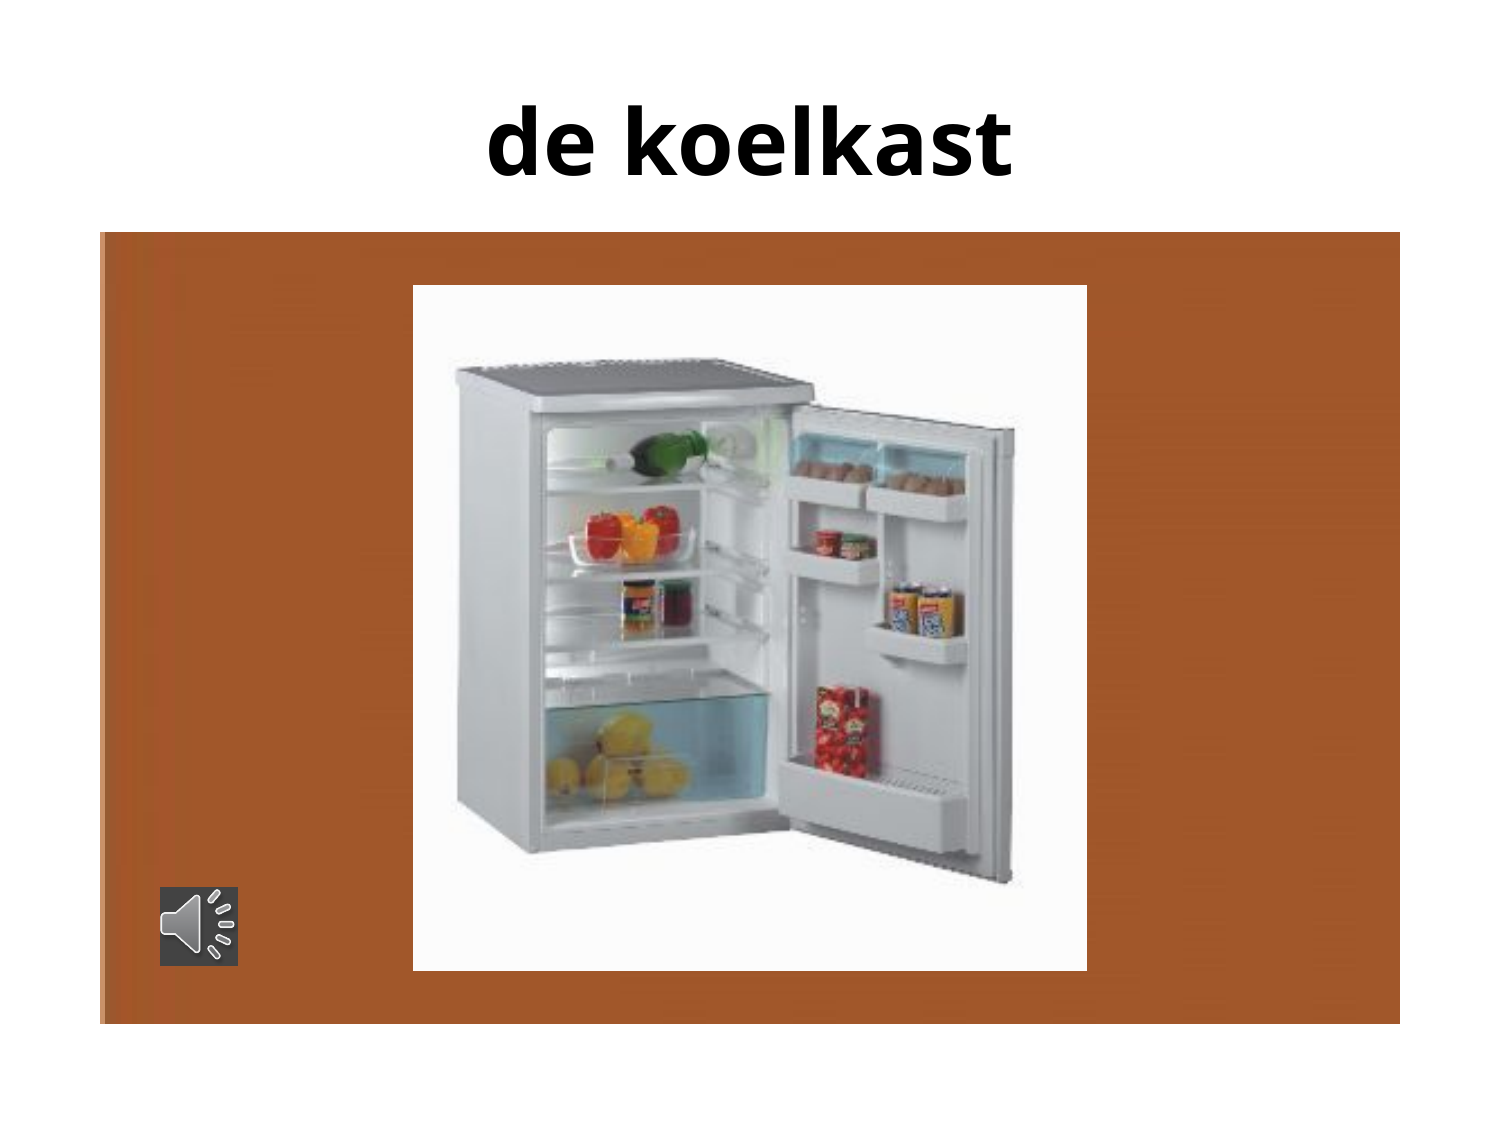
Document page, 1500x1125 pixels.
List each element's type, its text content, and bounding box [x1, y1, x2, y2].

title de koelkast [75, 45, 1425, 233]
picture [100, 232, 1400, 1024]
